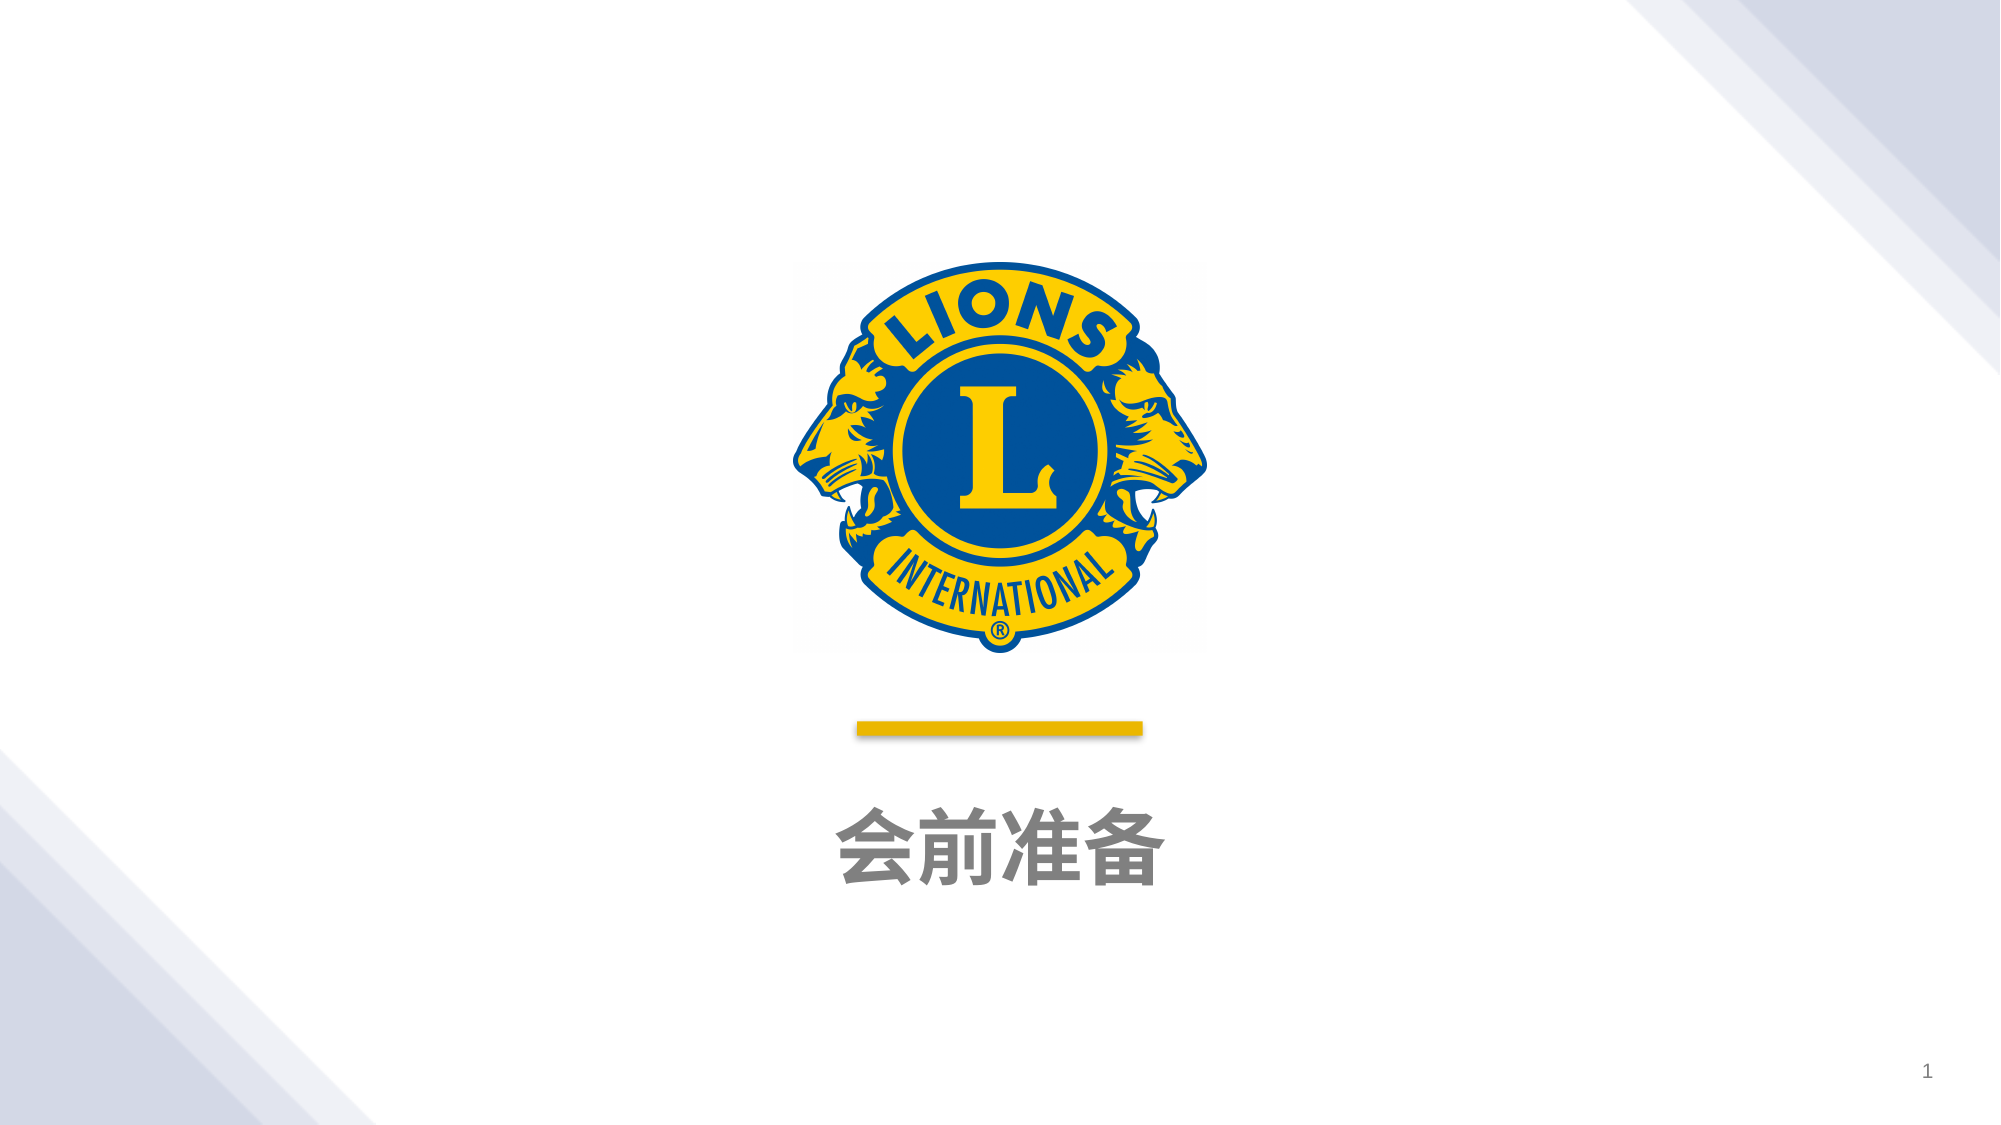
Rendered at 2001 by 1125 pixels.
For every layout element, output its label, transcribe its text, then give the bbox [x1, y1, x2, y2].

text_box 会前准备 [379, 787, 1875, 963]
picture [1624, 0, 2000, 376]
picture [0, 749, 376, 1125]
picture [793, 262, 1207, 654]
text_box [856, 721, 1143, 736]
